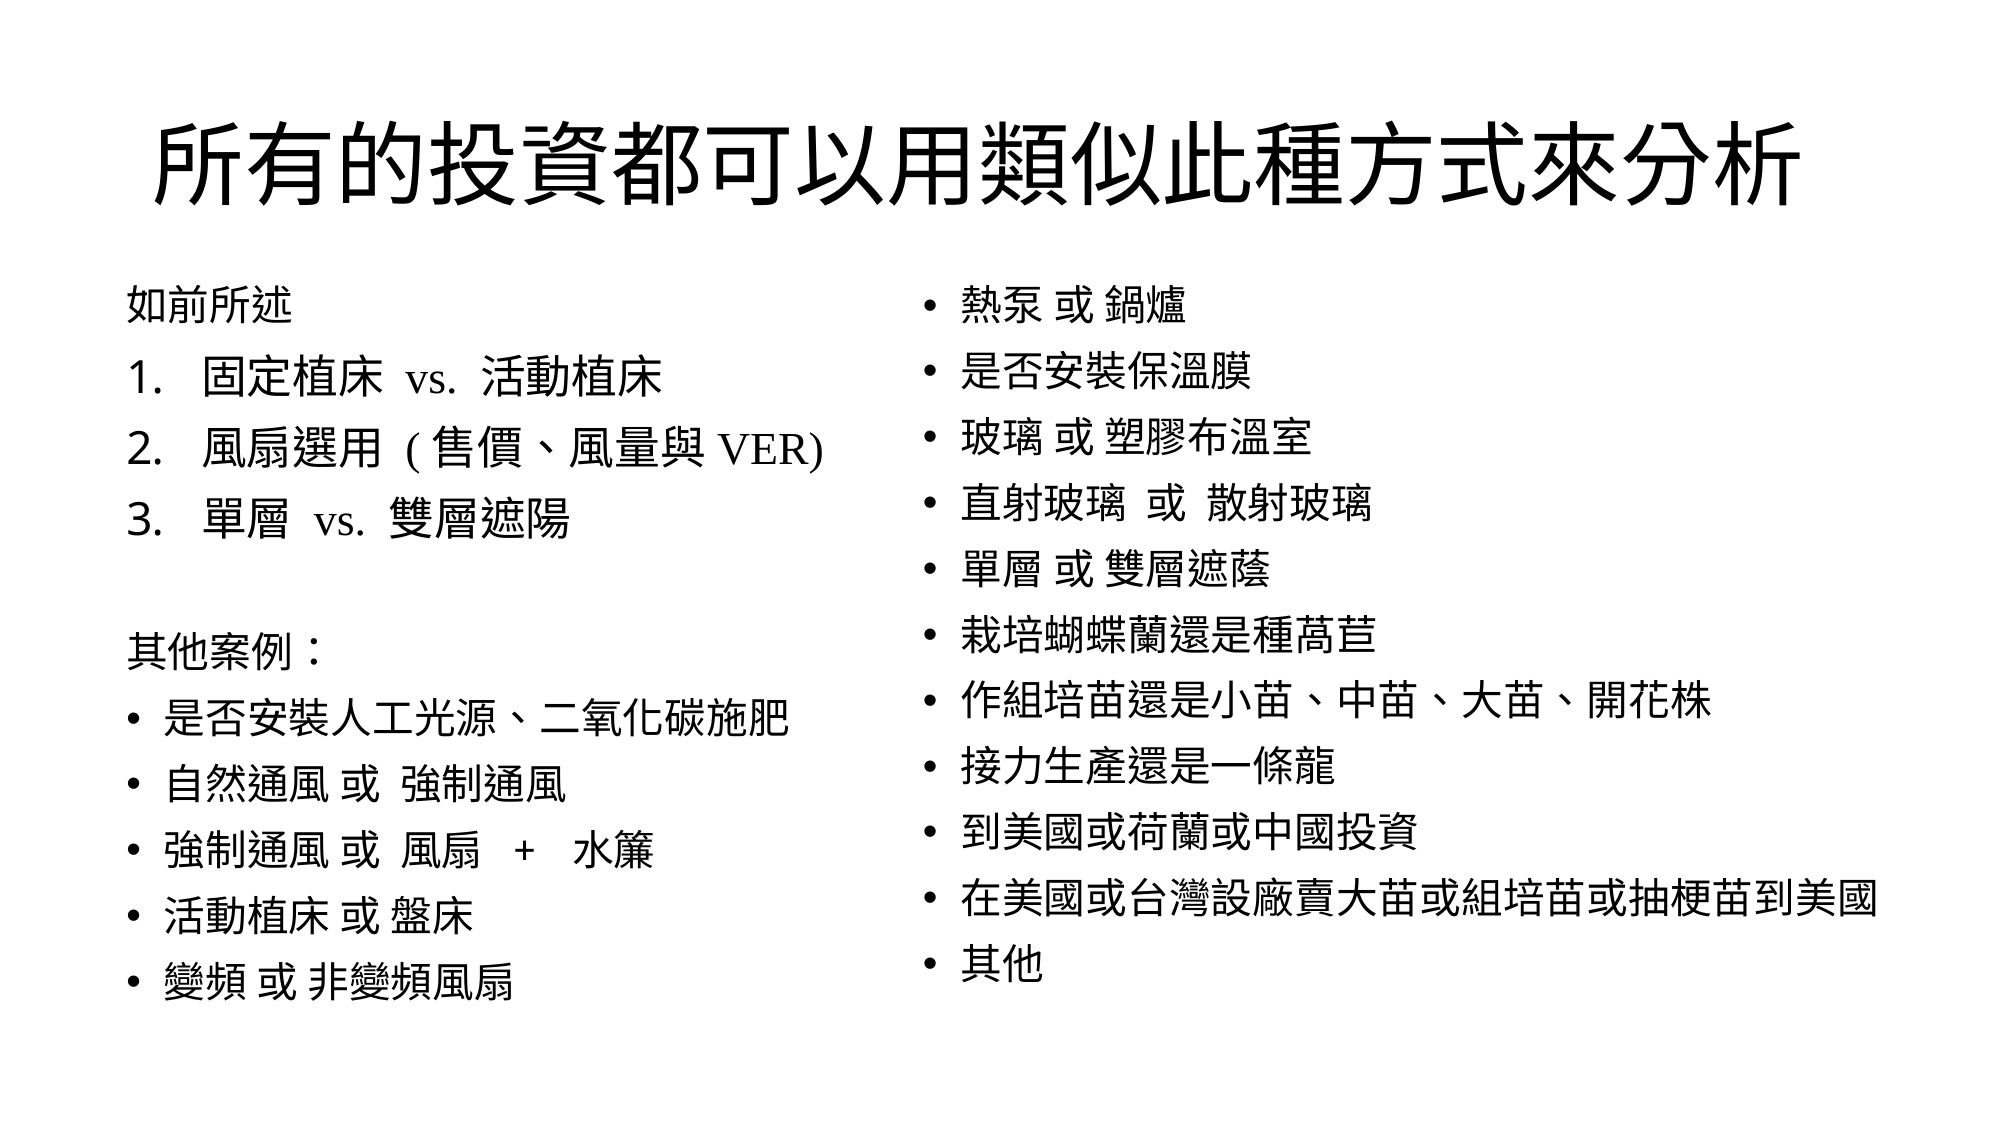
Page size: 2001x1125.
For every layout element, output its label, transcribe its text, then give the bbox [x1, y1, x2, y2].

list 如前所述 固定植床 vs. 活動植床 風扇選用 (售價、風量與VER) 單層 vs. 雙層遮陽 其他案例： 是否安裝人工光源、二氧化碳施肥 自然通風 或 強制通風 強制通風 或 風扇 + 水簾 活動植床 或 盤床 變頻 或 非變頻風扇 [111, 277, 872, 1061]
title 所有的投資都可以用類似此種方式來分析 [137, 59, 1863, 278]
text_box 熱泵 或 鍋爐 是否安裝保溫膜 玻璃 或 塑膠布溫室 直射玻璃 或 散射玻璃 單層 或 雙層遮蔭 栽培蝴蝶蘭還是種萵苣 作組培苗還是小苗、中苗、大苗、開花株 接力生產還是一條龍 到美國或荷蘭或中國投資 在美國或台灣設廠賣大苗或組培苗或抽梗苗到美國 其他 [907, 277, 1953, 1061]
